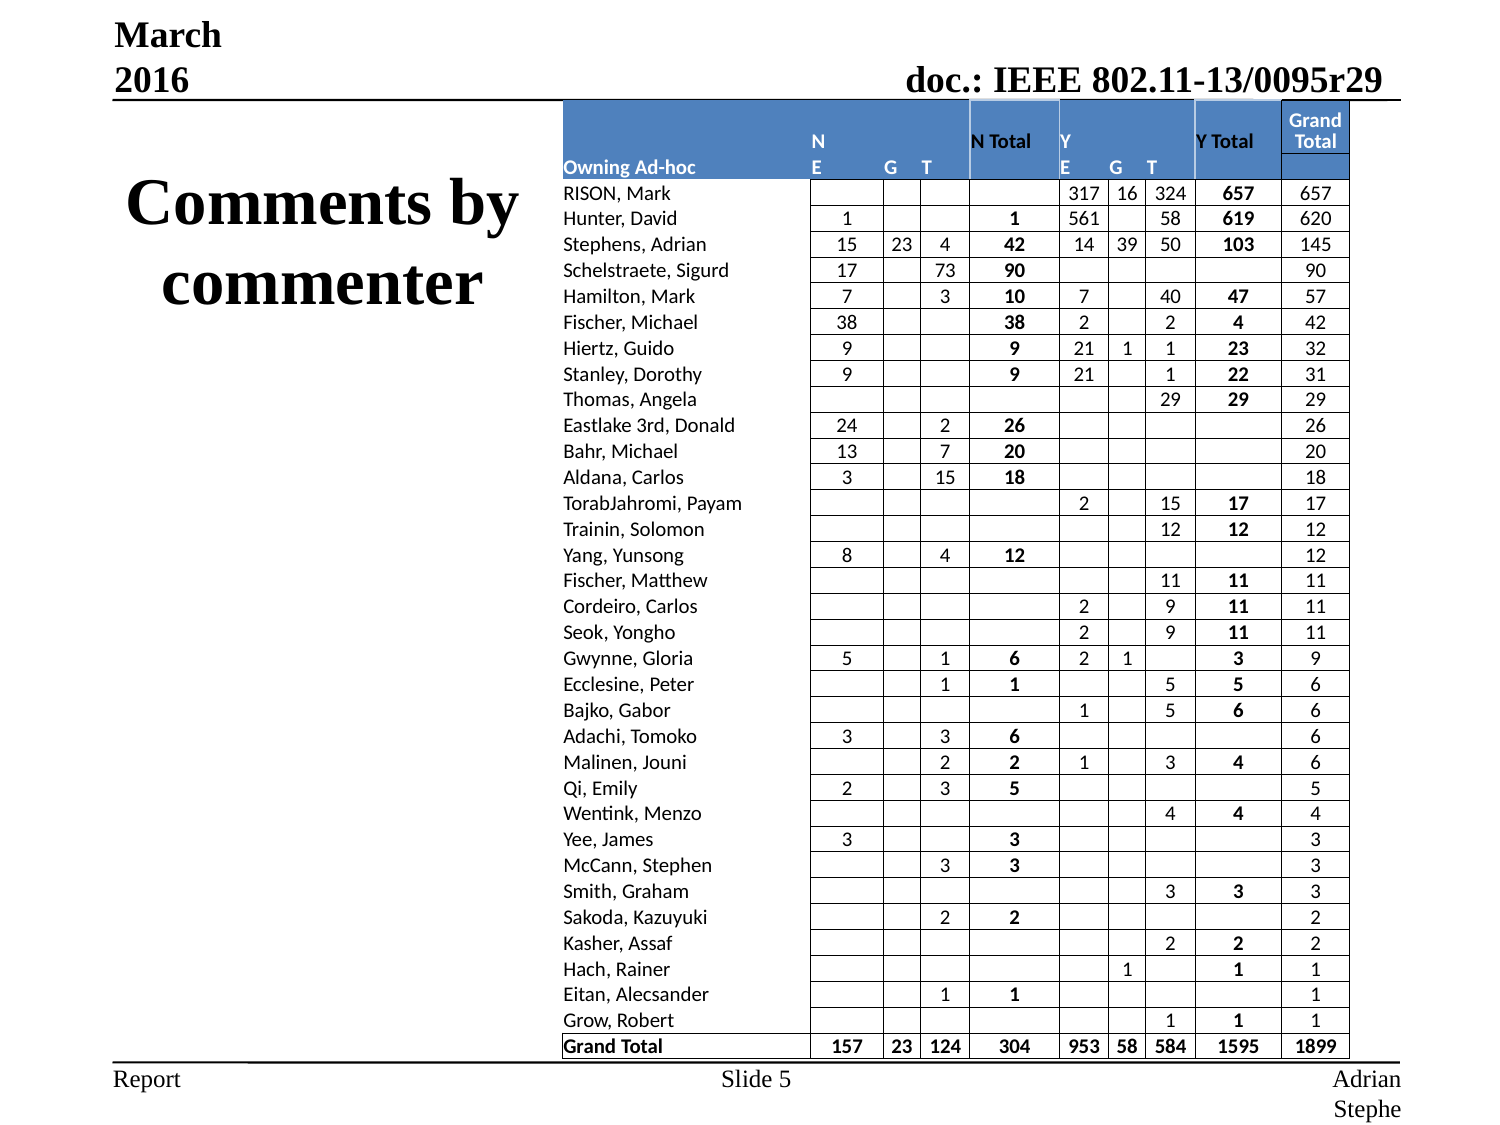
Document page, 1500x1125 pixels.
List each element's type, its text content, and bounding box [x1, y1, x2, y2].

table_cell [884, 930, 920, 955]
table_cell [921, 361, 969, 386]
table_cell [884, 749, 920, 774]
table_cell [884, 464, 920, 489]
table_cell 2 [1060, 594, 1108, 619]
table_cell 23 [1196, 335, 1281, 360]
table_cell 12 [1282, 516, 1349, 541]
table_cell 38 [811, 309, 883, 334]
table_cell [1146, 439, 1195, 463]
table_cell [1146, 956, 1195, 981]
table_cell [1060, 982, 1108, 1007]
table_cell [1060, 904, 1108, 929]
table_cell 1 [1282, 1008, 1349, 1033]
table_cell Malinen, Jouni [563, 748, 810, 774]
table_header [563, 100, 811, 154]
table_cell [811, 594, 883, 619]
table_cell [884, 852, 920, 877]
table_cell 24 [811, 413, 883, 438]
table_cell 2 [1060, 490, 1108, 515]
table_cell [1060, 801, 1108, 826]
table_cell 1 [1109, 335, 1145, 360]
table_cell [970, 490, 1059, 515]
table_cell 10 [970, 283, 1059, 308]
table_cell 584 [1146, 1034, 1195, 1058]
table_cell [1196, 827, 1281, 851]
table_cell [1196, 852, 1281, 877]
table_cell 38 [970, 309, 1059, 334]
table_cell 4 [1196, 801, 1281, 826]
table_cell 4 [1196, 749, 1281, 774]
table_cell 2 [970, 749, 1059, 774]
table_cell [1109, 568, 1145, 593]
table_cell 21 [1060, 361, 1108, 386]
table_cell 953 [1060, 1034, 1108, 1058]
table_cell [1196, 258, 1281, 282]
table_cell 15 [811, 232, 883, 257]
table_cell 29 [1196, 387, 1281, 412]
table_cell 16 [1109, 180, 1145, 205]
table_cell [921, 180, 969, 205]
table_cell 3 [1146, 878, 1195, 903]
table_cell 324 [1146, 180, 1195, 205]
table_cell 3 [1196, 646, 1281, 670]
table_cell [884, 697, 920, 722]
table_cell [1109, 1008, 1145, 1033]
table_cell 1899 [1282, 1034, 1349, 1058]
table_cell [1146, 413, 1195, 438]
table_cell [1060, 723, 1108, 748]
table_cell 9 [970, 335, 1059, 360]
table_cell [811, 490, 883, 515]
table_cell [884, 413, 920, 438]
table_cell [1196, 723, 1281, 748]
table_cell [1196, 775, 1281, 800]
table_cell T [921, 154, 969, 179]
table_cell Bajko, Gabor [563, 697, 810, 723]
table_cell Grand Total [563, 1034, 810, 1058]
table_cell [884, 594, 920, 619]
table_cell 1 [1060, 697, 1108, 722]
table_cell [1060, 956, 1108, 981]
table_cell 1 [970, 206, 1059, 231]
table_cell Owning Ad-hoc [563, 154, 811, 179]
table_cell 1 [1282, 956, 1349, 981]
table_cell 657 [1196, 180, 1281, 205]
table_cell [811, 671, 883, 696]
table_cell 2 [1060, 620, 1108, 645]
table_cell Sakoda, Kazuyuki [563, 904, 810, 930]
table_cell 11 [1196, 620, 1281, 645]
table_cell Yang, Yunsong [563, 542, 810, 567]
table_cell [811, 749, 883, 774]
table_cell 5 [1282, 775, 1349, 800]
table_cell 3 [1146, 749, 1195, 774]
table_cell [1109, 827, 1145, 851]
table_cell [1109, 413, 1145, 438]
table_cell [884, 387, 920, 412]
table_cell Ecclesine, Peter [563, 671, 810, 697]
table_cell [1109, 258, 1145, 282]
table_cell [921, 309, 969, 334]
table_header Grand Total [1282, 101, 1349, 153]
table_cell 11 [1196, 594, 1281, 619]
table_cell [811, 904, 883, 929]
table_cell [811, 1008, 883, 1033]
table_cell 157 [811, 1034, 883, 1058]
table_cell 9 [811, 361, 883, 386]
table_cell 11 [1196, 568, 1281, 593]
table_cell [1146, 646, 1195, 670]
table_cell [1060, 464, 1108, 489]
table_cell [1109, 852, 1145, 877]
table_cell 3 [1282, 827, 1349, 851]
table_cell [921, 568, 969, 593]
table_cell 18 [970, 464, 1059, 489]
table_cell [921, 206, 969, 231]
table_cell 57 [1282, 283, 1349, 308]
table_cell [1060, 542, 1108, 567]
table_cell [884, 827, 920, 851]
table_cell [884, 568, 920, 593]
table_cell [884, 956, 920, 981]
table_cell Kasher, Assaf [563, 930, 810, 955]
table_cell [1109, 878, 1145, 903]
table_cell 317 [1060, 180, 1108, 205]
table_header [1109, 100, 1146, 154]
table_header N [811, 100, 883, 154]
table_cell [1196, 439, 1281, 463]
table_cell 103 [1196, 232, 1281, 257]
table_cell 4 [1282, 801, 1349, 826]
table_cell 2 [811, 775, 883, 800]
table_cell [884, 309, 920, 334]
table_cell [1109, 490, 1145, 515]
table_cell 6 [970, 723, 1059, 748]
table_cell E [1060, 154, 1109, 179]
table_cell [811, 930, 883, 955]
table_cell Stephens, Adrian [563, 231, 810, 257]
table_cell 9 [1282, 646, 1349, 670]
table_cell [884, 1008, 920, 1033]
table_cell [884, 490, 920, 515]
table_cell [811, 620, 883, 645]
table_cell [884, 671, 920, 696]
table_cell 6 [1196, 697, 1281, 722]
table_cell [1196, 982, 1281, 1007]
table_cell 145 [1282, 232, 1349, 257]
table_cell 3 [811, 827, 883, 851]
table_cell [970, 620, 1059, 645]
table_cell 42 [1282, 309, 1349, 334]
table_cell 6 [970, 646, 1059, 670]
table_cell 657 [1282, 180, 1349, 205]
table_cell 8 [811, 542, 883, 567]
table_cell 26 [1282, 413, 1349, 438]
table_cell 2 [1146, 930, 1195, 955]
table_cell [1109, 723, 1145, 748]
table_cell Gwynne, Gloria [563, 645, 810, 671]
table_cell [1146, 542, 1195, 567]
footer Adrian Stephens, Intel Corporation [1324, 1061, 1402, 1093]
title Comments by commenter [83, 162, 563, 313]
table_cell [884, 361, 920, 386]
table_cell [811, 387, 883, 412]
table_cell 3 [921, 283, 969, 308]
table_cell 6 [1282, 697, 1349, 722]
table_cell [971, 154, 1059, 179]
table_header [1146, 100, 1194, 154]
table_cell 1 [921, 671, 969, 696]
table_cell 58 [1146, 206, 1195, 231]
table_header N Total [971, 101, 1059, 154]
table_cell 20 [970, 439, 1059, 463]
table_cell [1109, 620, 1145, 645]
table_cell 21 [1060, 335, 1108, 360]
table_cell [970, 180, 1059, 205]
table_cell 2 [1146, 309, 1195, 334]
table_cell [921, 594, 969, 619]
table_cell Hiertz, Guido [563, 335, 810, 360]
table_cell 1 [811, 206, 883, 231]
table_cell 3 [1282, 852, 1349, 877]
table_cell 17 [811, 258, 883, 282]
table_cell Qi, Emily [563, 774, 810, 800]
table_cell 1 [970, 671, 1059, 696]
table_cell [1196, 413, 1281, 438]
table_cell [884, 801, 920, 826]
table_cell Adachi, Tomoko [563, 723, 810, 748]
table_cell 3 [811, 723, 883, 748]
table_cell [811, 801, 883, 826]
table_cell 2 [1282, 904, 1349, 929]
table_cell 1 [1282, 982, 1349, 1007]
table_cell [1282, 154, 1349, 179]
table_cell 1 [1109, 646, 1145, 670]
table_cell 58 [1109, 1034, 1145, 1058]
table_cell [884, 904, 920, 929]
table_cell 31 [1282, 361, 1349, 386]
table_cell Thomas, Angela [563, 386, 810, 412]
table_cell [884, 878, 920, 903]
table_cell [1109, 206, 1145, 231]
table_cell 73 [921, 258, 969, 282]
table_cell [1109, 749, 1145, 774]
table_cell 1 [921, 646, 969, 670]
table_cell [884, 775, 920, 800]
table_cell 3 [970, 827, 1059, 851]
table_cell 1 [1196, 956, 1281, 981]
table_cell [884, 439, 920, 463]
table_cell 9 [1146, 594, 1195, 619]
table_cell 1 [1146, 335, 1195, 360]
table_cell 6 [1282, 723, 1349, 748]
table_cell [1060, 516, 1108, 541]
table_cell [921, 1008, 969, 1033]
table_cell 2 [1060, 309, 1108, 334]
table_cell [921, 930, 969, 955]
table_header Y [1060, 100, 1109, 154]
table_cell 90 [1282, 258, 1349, 282]
table_cell 2 [921, 413, 969, 438]
table_cell [884, 258, 920, 282]
table_cell 6 [1282, 749, 1349, 774]
table_cell 3 [1282, 878, 1349, 903]
table_cell 304 [970, 1034, 1059, 1058]
table_cell Yee, James [563, 826, 810, 852]
table_cell 619 [1196, 206, 1281, 231]
table_header Y Total [1196, 101, 1281, 154]
table_cell [1109, 361, 1145, 386]
table_cell [1196, 464, 1281, 489]
table_cell Seok, Yongho [563, 619, 810, 645]
table_cell 5 [1146, 697, 1195, 722]
table_cell 9 [970, 361, 1059, 386]
table_cell [970, 801, 1059, 826]
table_cell 40 [1146, 283, 1195, 308]
table_cell Schelstraete, Sigurd [563, 257, 810, 283]
table_cell [1109, 309, 1145, 334]
table_cell [921, 801, 969, 826]
table_cell [921, 620, 969, 645]
table_cell Grow, Robert [563, 1007, 810, 1033]
table_cell 17 [1282, 490, 1349, 515]
table_cell 12 [1146, 516, 1195, 541]
table_header [921, 100, 969, 154]
table_cell Hamilton, Mark [563, 283, 810, 309]
table_cell 5 [970, 775, 1059, 800]
table_cell [1146, 982, 1195, 1007]
table_cell [1196, 904, 1281, 929]
table_cell 3 [921, 775, 969, 800]
table_cell [884, 620, 920, 645]
table_cell [970, 1008, 1059, 1033]
table_cell 1 [1196, 1008, 1281, 1033]
table_cell [970, 516, 1059, 541]
table_cell [1109, 542, 1145, 567]
table_cell 2 [1060, 646, 1108, 670]
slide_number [114, 54, 272, 101]
table_cell [1060, 775, 1108, 800]
table_cell 17 [1196, 490, 1281, 515]
table_cell [884, 206, 920, 231]
table_cell [811, 956, 883, 981]
slide_number Slide 5 [712, 1061, 800, 1093]
table_cell 9 [1146, 620, 1195, 645]
table_cell [811, 852, 883, 877]
table_cell McCann, Stephen [563, 852, 810, 878]
table_cell Hach, Rainer [563, 955, 810, 981]
table_cell [921, 956, 969, 981]
table_cell 26 [970, 413, 1059, 438]
table_cell 11 [1282, 568, 1349, 593]
table_cell [811, 516, 883, 541]
table_cell Cordeiro, Carlos [563, 593, 810, 619]
table_cell 5 [811, 646, 883, 670]
table_cell [970, 878, 1059, 903]
table_cell [1146, 464, 1195, 489]
table_cell 5 [1196, 671, 1281, 696]
table_cell T [1146, 154, 1194, 179]
table_cell 6 [1282, 671, 1349, 696]
table_cell 7 [811, 283, 883, 308]
table_cell 23 [884, 232, 920, 257]
table_cell [921, 490, 969, 515]
table_cell [811, 982, 883, 1007]
table_cell [1146, 827, 1195, 851]
table_cell [1146, 904, 1195, 929]
table_cell [1196, 542, 1281, 567]
table_cell G [1109, 154, 1146, 179]
table_header [883, 100, 921, 154]
table_cell 4 [921, 232, 969, 257]
table_cell 1 [1109, 956, 1145, 981]
table_cell [1060, 1008, 1108, 1033]
table_cell [1109, 594, 1145, 619]
table_cell [1060, 878, 1108, 903]
table_cell [1060, 671, 1108, 696]
table_cell [1109, 930, 1145, 955]
table_cell [1060, 852, 1108, 877]
table_cell 4 [1146, 801, 1195, 826]
table_cell [884, 542, 920, 567]
table_cell 15 [921, 464, 969, 489]
table_cell 620 [1282, 206, 1349, 231]
table_cell [970, 387, 1059, 412]
table_cell TorabJahromi, Payam [563, 490, 810, 516]
table_cell Bahr, Michael [563, 438, 810, 464]
table_cell 3 [921, 723, 969, 748]
table_cell [884, 283, 920, 308]
table_cell 7 [921, 439, 969, 463]
table_cell [1109, 464, 1145, 489]
table_cell 3 [811, 464, 883, 489]
table_cell Eastlake 3rd, Donald [563, 412, 810, 438]
table_cell 561 [1060, 206, 1108, 231]
table_cell 39 [1109, 232, 1145, 257]
table_cell 9 [811, 335, 883, 360]
table_cell [921, 878, 969, 903]
table_cell 1595 [1196, 1034, 1281, 1058]
table_cell 11 [1146, 568, 1195, 593]
table_cell [1196, 154, 1281, 179]
table_cell [1060, 258, 1108, 282]
table_cell 11 [1282, 594, 1349, 619]
table_cell [970, 568, 1059, 593]
table_cell 22 [1196, 361, 1281, 386]
table_cell [970, 697, 1059, 722]
table_cell Fischer, Matthew [563, 567, 810, 593]
table_cell Fischer, Michael [563, 309, 810, 335]
table_cell [1109, 387, 1145, 412]
table_cell G [883, 154, 921, 179]
table_cell 29 [1146, 387, 1195, 412]
table_cell 23 [884, 1034, 920, 1058]
table_cell Hunter, David [563, 205, 810, 231]
table_cell [921, 387, 969, 412]
table_cell 4 [1196, 309, 1281, 334]
table_cell 12 [1196, 516, 1281, 541]
table_cell 1 [1146, 361, 1195, 386]
table_cell [921, 516, 969, 541]
table_cell [921, 335, 969, 360]
table_cell 1 [921, 982, 969, 1007]
table_cell 42 [970, 232, 1059, 257]
table_cell [1109, 516, 1145, 541]
table_cell 90 [970, 258, 1059, 282]
table_cell [1146, 258, 1195, 282]
table_cell 47 [1196, 283, 1281, 308]
table_cell [884, 516, 920, 541]
table_cell 3 [921, 852, 969, 877]
table_cell 2 [970, 904, 1059, 929]
table_cell [884, 180, 920, 205]
table_cell [1060, 930, 1108, 955]
table_cell 32 [1282, 335, 1349, 360]
table_cell [884, 646, 920, 670]
table_cell 1 [1060, 749, 1108, 774]
table_cell [921, 827, 969, 851]
table_cell [811, 878, 883, 903]
table_cell [1060, 387, 1108, 412]
table_cell Aldana, Carlos [563, 464, 810, 490]
table_cell 14 [1060, 232, 1108, 257]
table_cell 2 [921, 749, 969, 774]
table_cell 1 [1146, 1008, 1195, 1033]
table_cell [884, 982, 920, 1007]
table_cell 12 [1282, 542, 1349, 567]
table_cell Trainin, Solomon [563, 516, 810, 542]
table_cell [970, 930, 1059, 955]
table_cell [1060, 413, 1108, 438]
table_cell 11 [1282, 620, 1349, 645]
table_cell [1109, 697, 1145, 722]
table_cell [811, 180, 883, 205]
table_cell 12 [970, 542, 1059, 567]
table_cell 3 [970, 852, 1059, 877]
table_cell 2 [1196, 930, 1281, 955]
table_cell [811, 568, 883, 593]
table_cell [1109, 283, 1145, 308]
table_cell 124 [921, 1034, 969, 1058]
table_cell 29 [1282, 387, 1349, 412]
table_cell 50 [1146, 232, 1195, 257]
table_cell [1146, 775, 1195, 800]
table_cell RISON, Mark [563, 179, 810, 205]
table_cell [884, 335, 920, 360]
table_cell [1109, 439, 1145, 463]
table_cell [1109, 671, 1145, 696]
table_cell Stanley, Dorothy [563, 360, 810, 386]
table_cell [811, 697, 883, 722]
table_cell 13 [811, 439, 883, 463]
table_cell [884, 723, 920, 748]
table_cell 4 [921, 542, 969, 567]
table_cell [1060, 827, 1108, 851]
table_cell Wentink, Menzo [563, 800, 810, 826]
table_cell [1146, 723, 1195, 748]
table_cell Smith, Graham [563, 878, 810, 904]
table_cell [1109, 982, 1145, 1007]
table_cell [970, 956, 1059, 981]
table_cell [1146, 852, 1195, 877]
table_cell 1 [970, 982, 1059, 1007]
table_cell E [811, 154, 883, 179]
table_cell Eitan, Alecsander [563, 981, 810, 1007]
table_cell 5 [1146, 671, 1195, 696]
table_cell [921, 697, 969, 722]
table_cell [1109, 801, 1145, 826]
table_cell 18 [1282, 464, 1349, 489]
table_cell 15 [1146, 490, 1195, 515]
table_cell [1109, 775, 1145, 800]
table_cell [1060, 568, 1108, 593]
table_cell 20 [1282, 439, 1349, 463]
table_cell [970, 594, 1059, 619]
table_cell 7 [1060, 283, 1108, 308]
table_cell 2 [1282, 930, 1349, 955]
table_cell [1060, 439, 1108, 463]
table_cell 2 [921, 904, 969, 929]
table_cell 3 [1196, 878, 1281, 903]
table_cell [1109, 904, 1145, 929]
